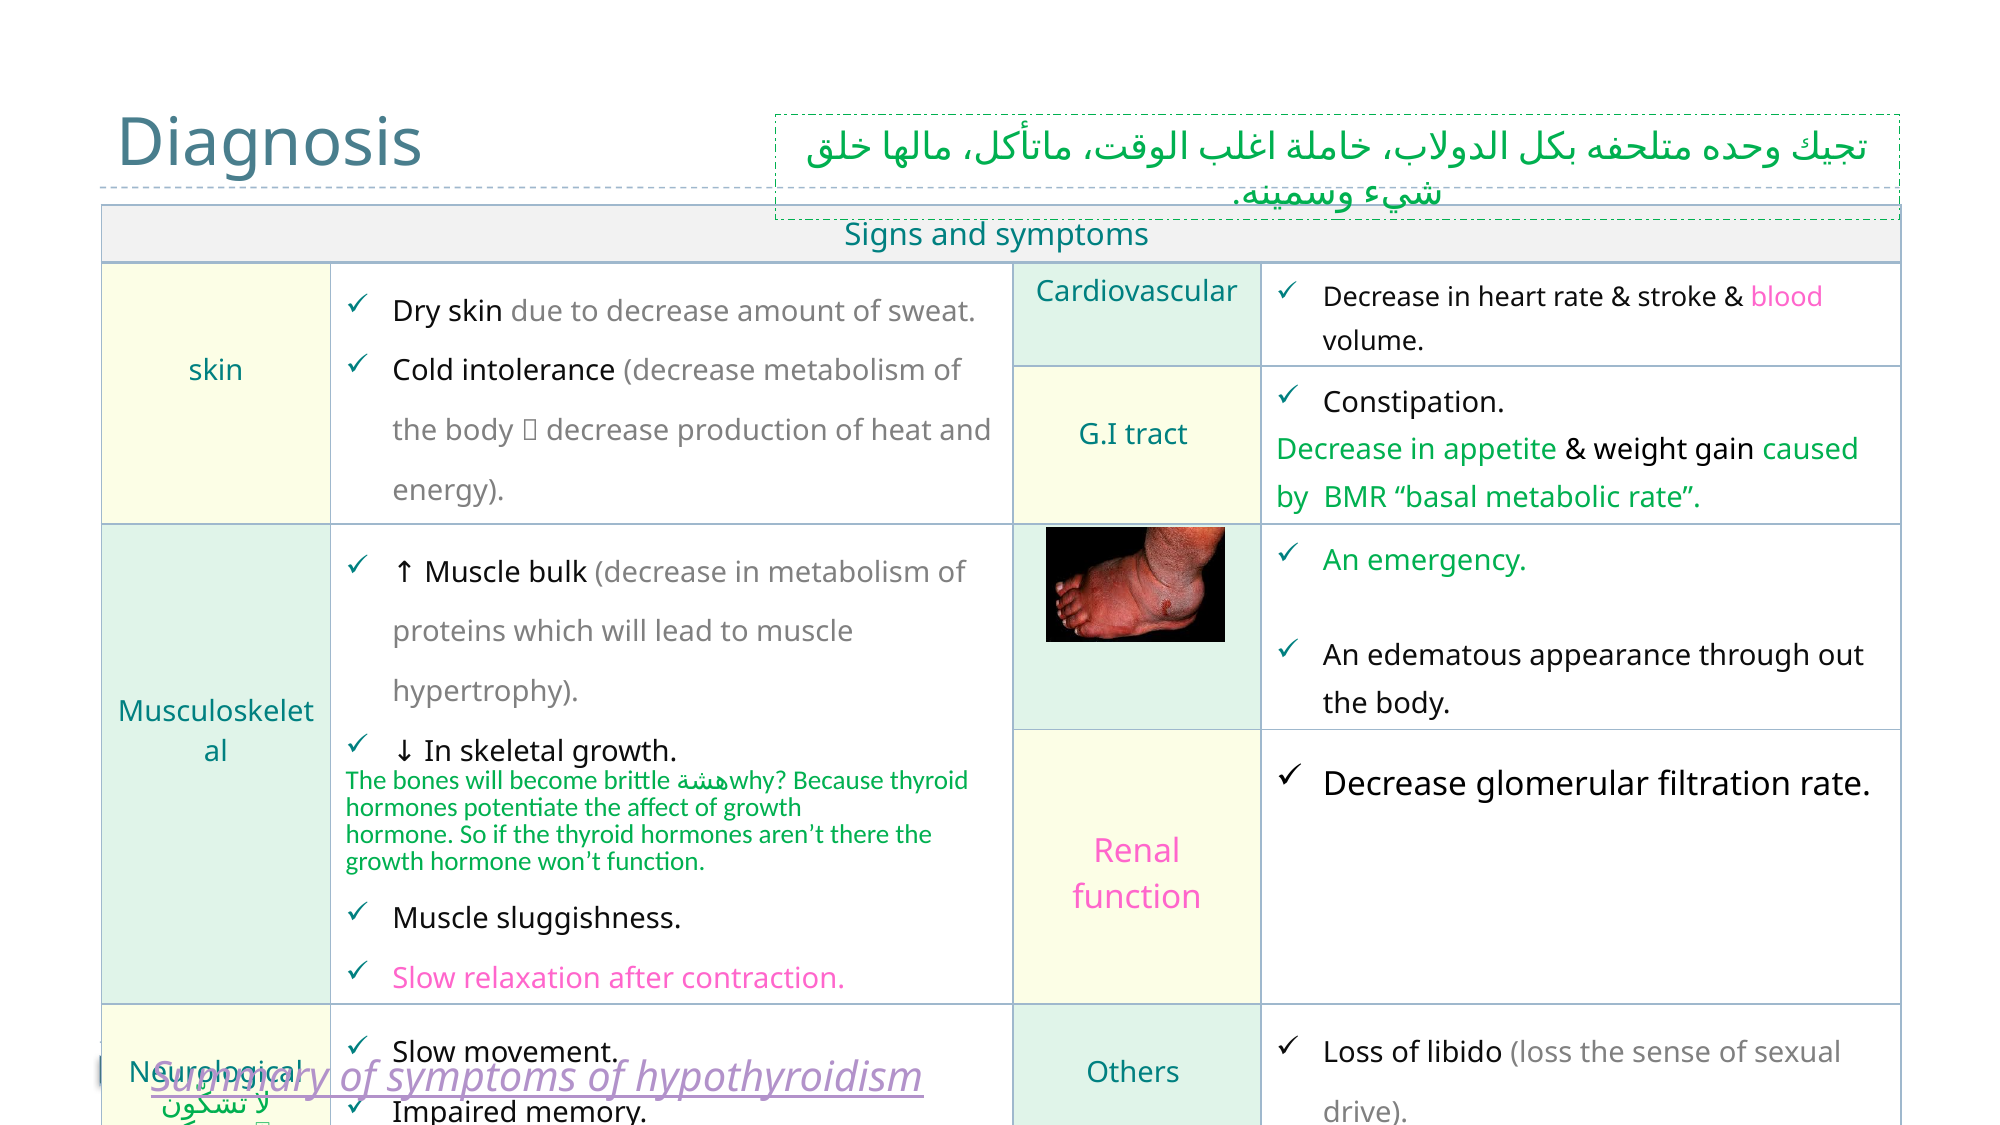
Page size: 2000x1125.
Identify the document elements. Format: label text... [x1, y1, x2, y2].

picture [1046, 526, 1225, 643]
title Diagnosis [99, 24, 1900, 188]
text_box تجيك وحده متلحفه بكل الدولاب، خاملة اغلب الوقت، ماتأكل، مالھا خلق شيء وسمینه. [775, 114, 1900, 220]
text_box Summary of symptoms of hypothyroidism [135, 1042, 939, 1115]
